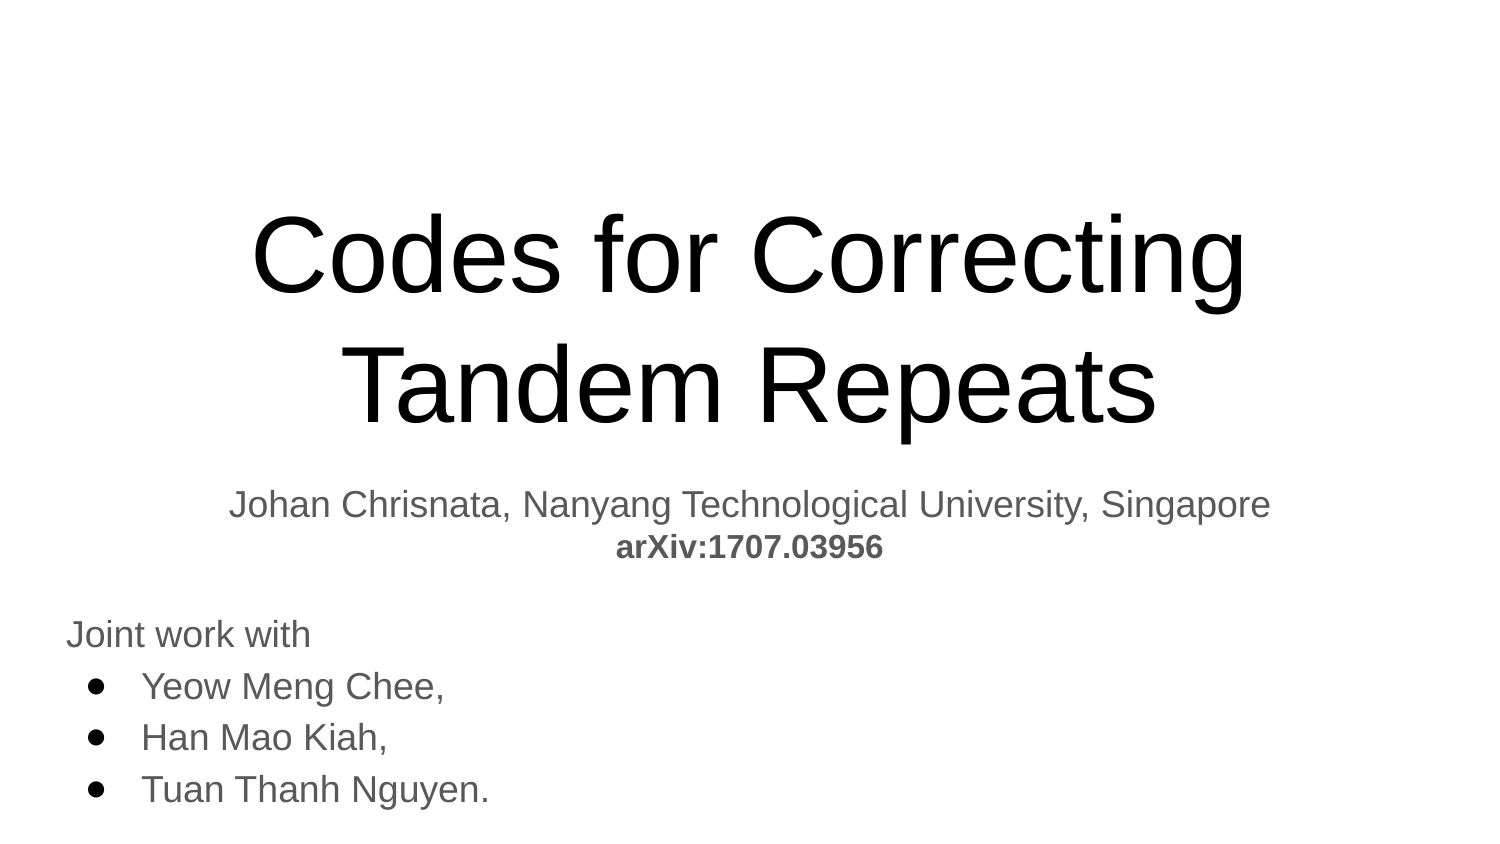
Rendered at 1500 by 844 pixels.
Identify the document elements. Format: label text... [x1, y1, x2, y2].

title Codes for Correcting Tandem Repeats [51, 122, 1449, 459]
subtitle Johan Chrisnata, Nanyang Technological University, Singapore arXiv:1707.03956 Joint work with Yeow Meng Chee, Han Mao Kiah, Tuan Thanh Nguyen. [51, 464, 1449, 759]
